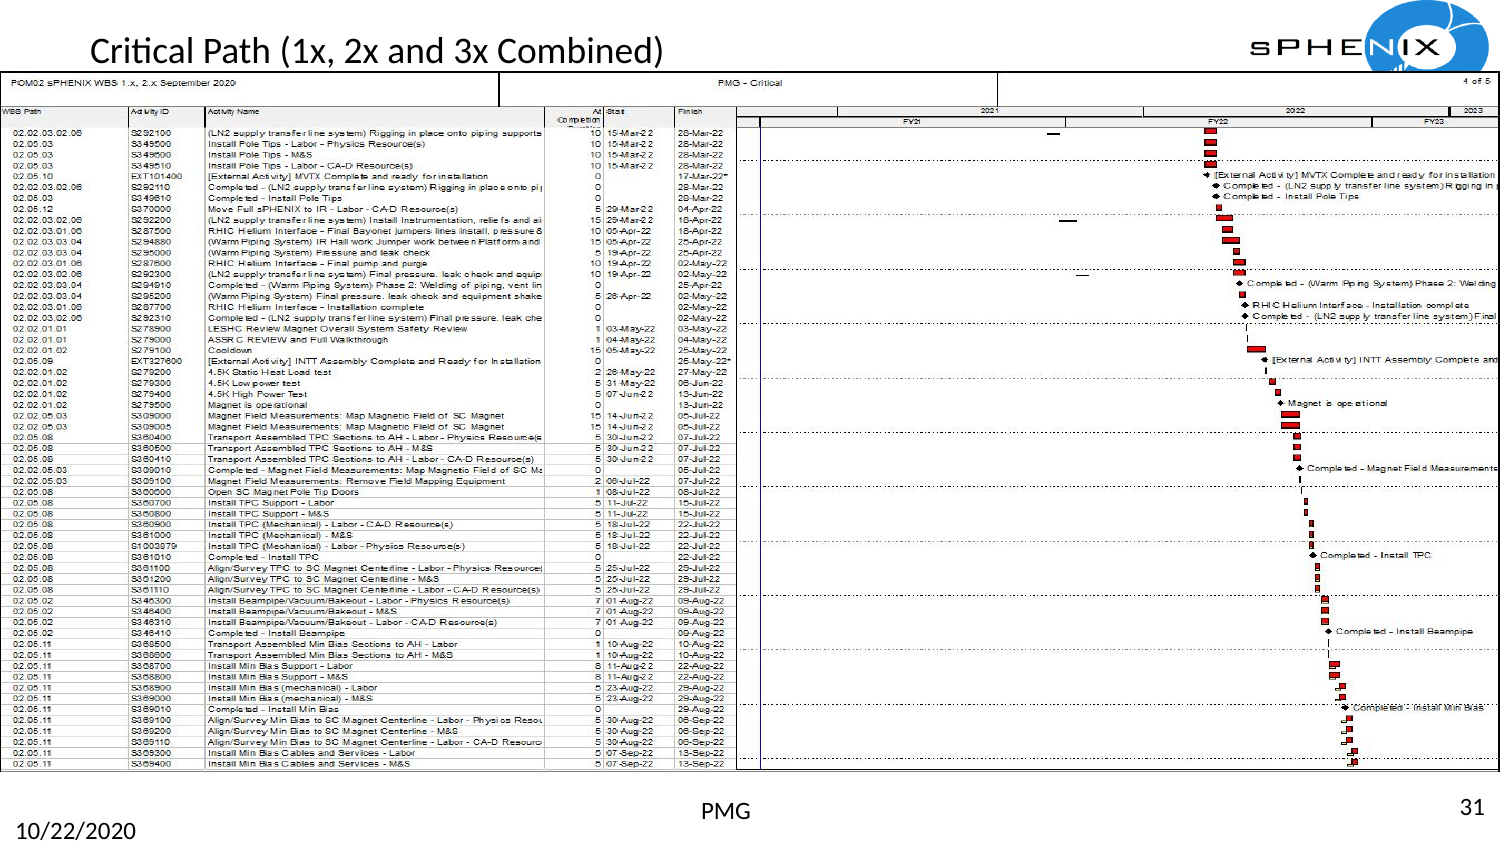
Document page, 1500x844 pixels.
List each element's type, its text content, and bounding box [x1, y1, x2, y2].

slide_number 31 [1412, 792, 1500, 819]
footer PMG [471, 792, 982, 827]
title Critical Path (1x, 2x and 3x Combined) [75, 4, 1425, 70]
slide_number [0, 815, 350, 844]
picture [0, 0, 1500, 772]
